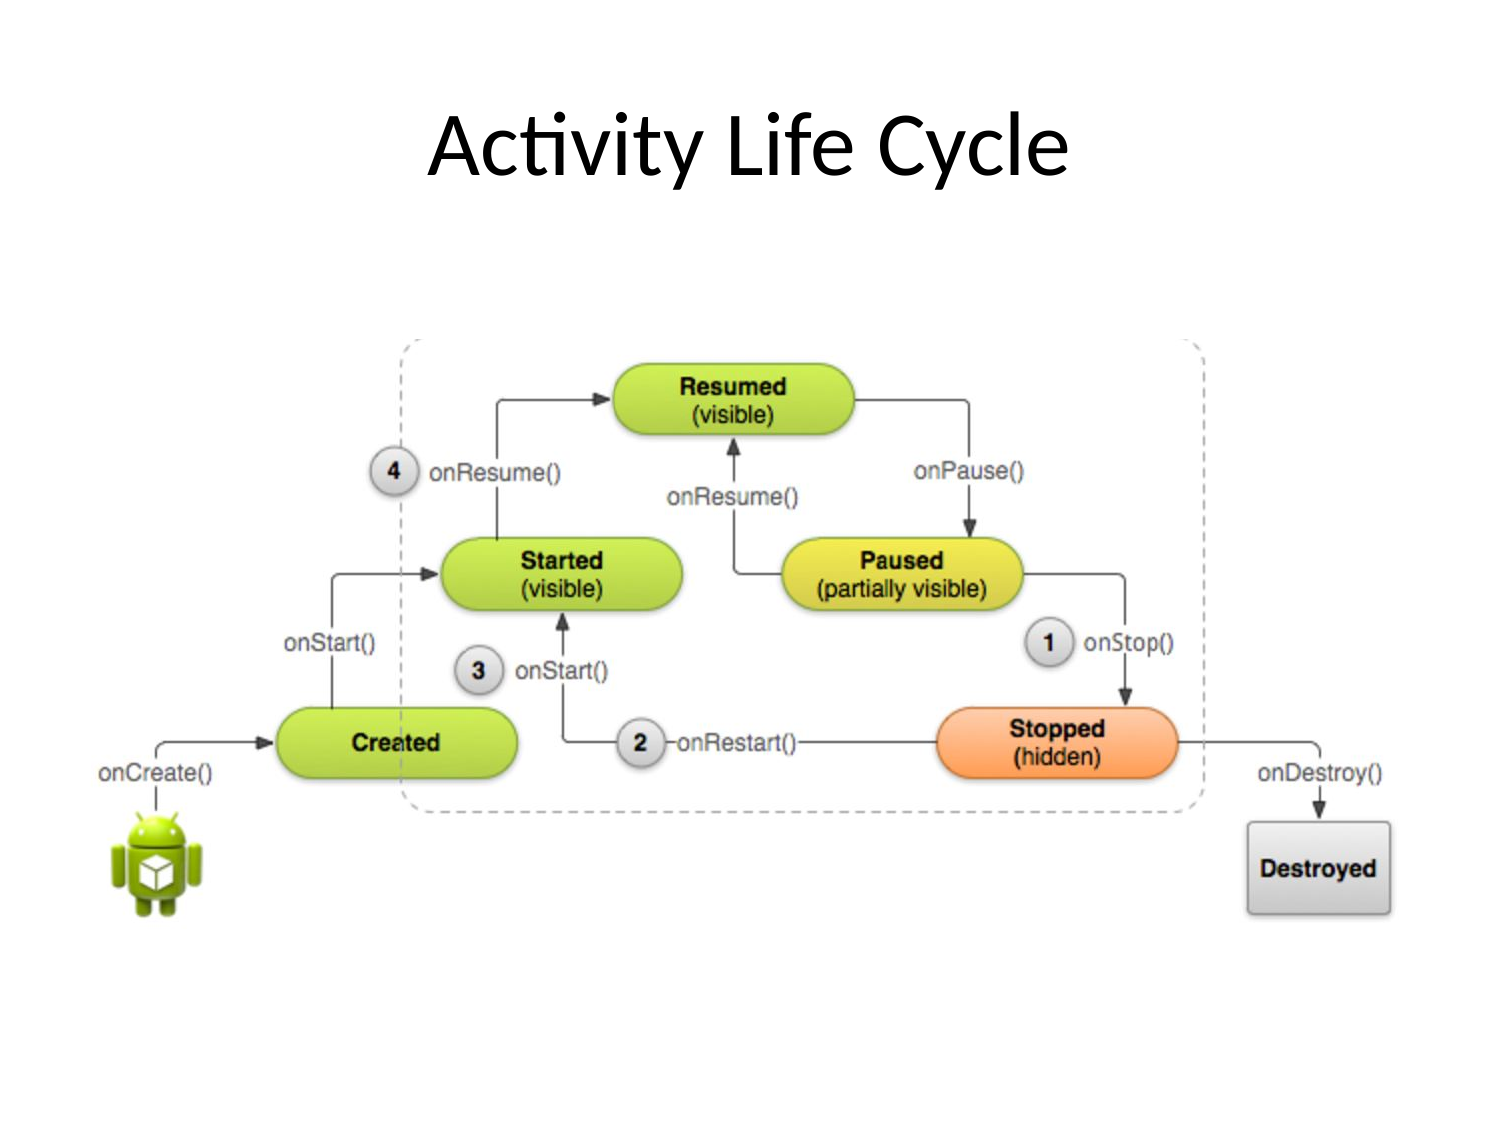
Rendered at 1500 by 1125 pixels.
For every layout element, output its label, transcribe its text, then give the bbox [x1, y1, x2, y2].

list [74, 339, 1426, 929]
title Activity Life Cycle [75, 45, 1425, 233]
